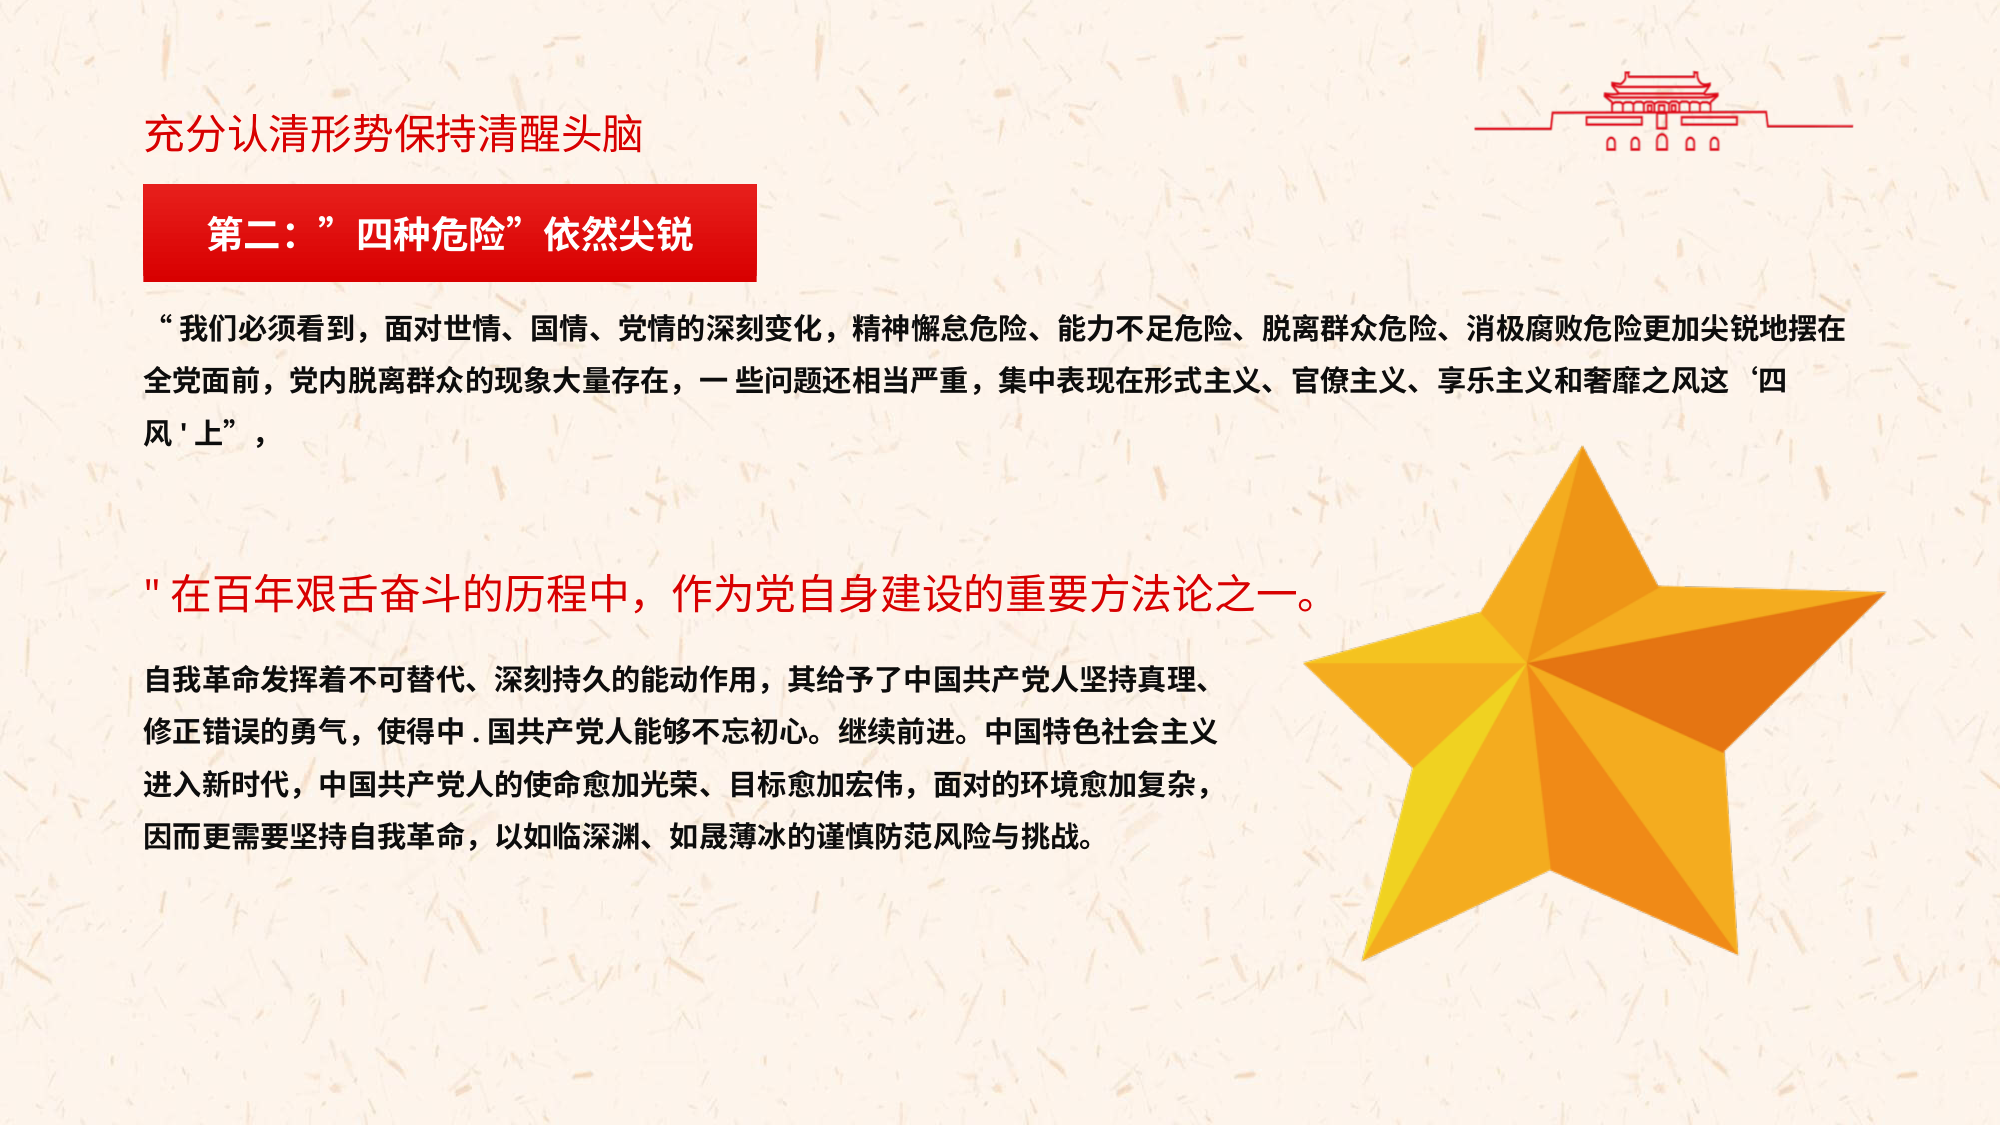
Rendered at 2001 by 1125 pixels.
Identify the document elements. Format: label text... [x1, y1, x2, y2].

text_box "在百年艰舌奋斗的历程中，作为党自身建设的重要方法论之一。 [143, 568, 1303, 619]
text_box 自我革命发挥着不可替代、深刻持久的能动作用，其给予了中国共产党人坚持真理、修正错误的勇气，使得中.国共产党人能够不忘初心。继续前进。中国特色社会主义进入新时代，中国共产党人的使命愈加光荣、目标愈加宏伟，面对的环境愈加复杂，因而更需要坚持自我革命，以如临深渊、如晟薄冰的谨慎防范风险与挑战。 [143, 643, 1229, 854]
text_box 第二：”四种危险”依然尖锐 [142, 183, 758, 283]
picture [0, 0, 2000, 1125]
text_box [143, 53, 1856, 163]
text_box “我们必须看到，面对世情、国情、党情的深刻变化，精神懈怠危险、能力不足危险、脱离群众危险、消极腐败危险更加尖锐地摆在全党面前，党内脱离群众的现象大量存在，一 些问题还相当严重，集中表现在形式主义、官僚主义、享乐主义和奢靡之风这‘四风'上”， [143, 292, 1856, 450]
